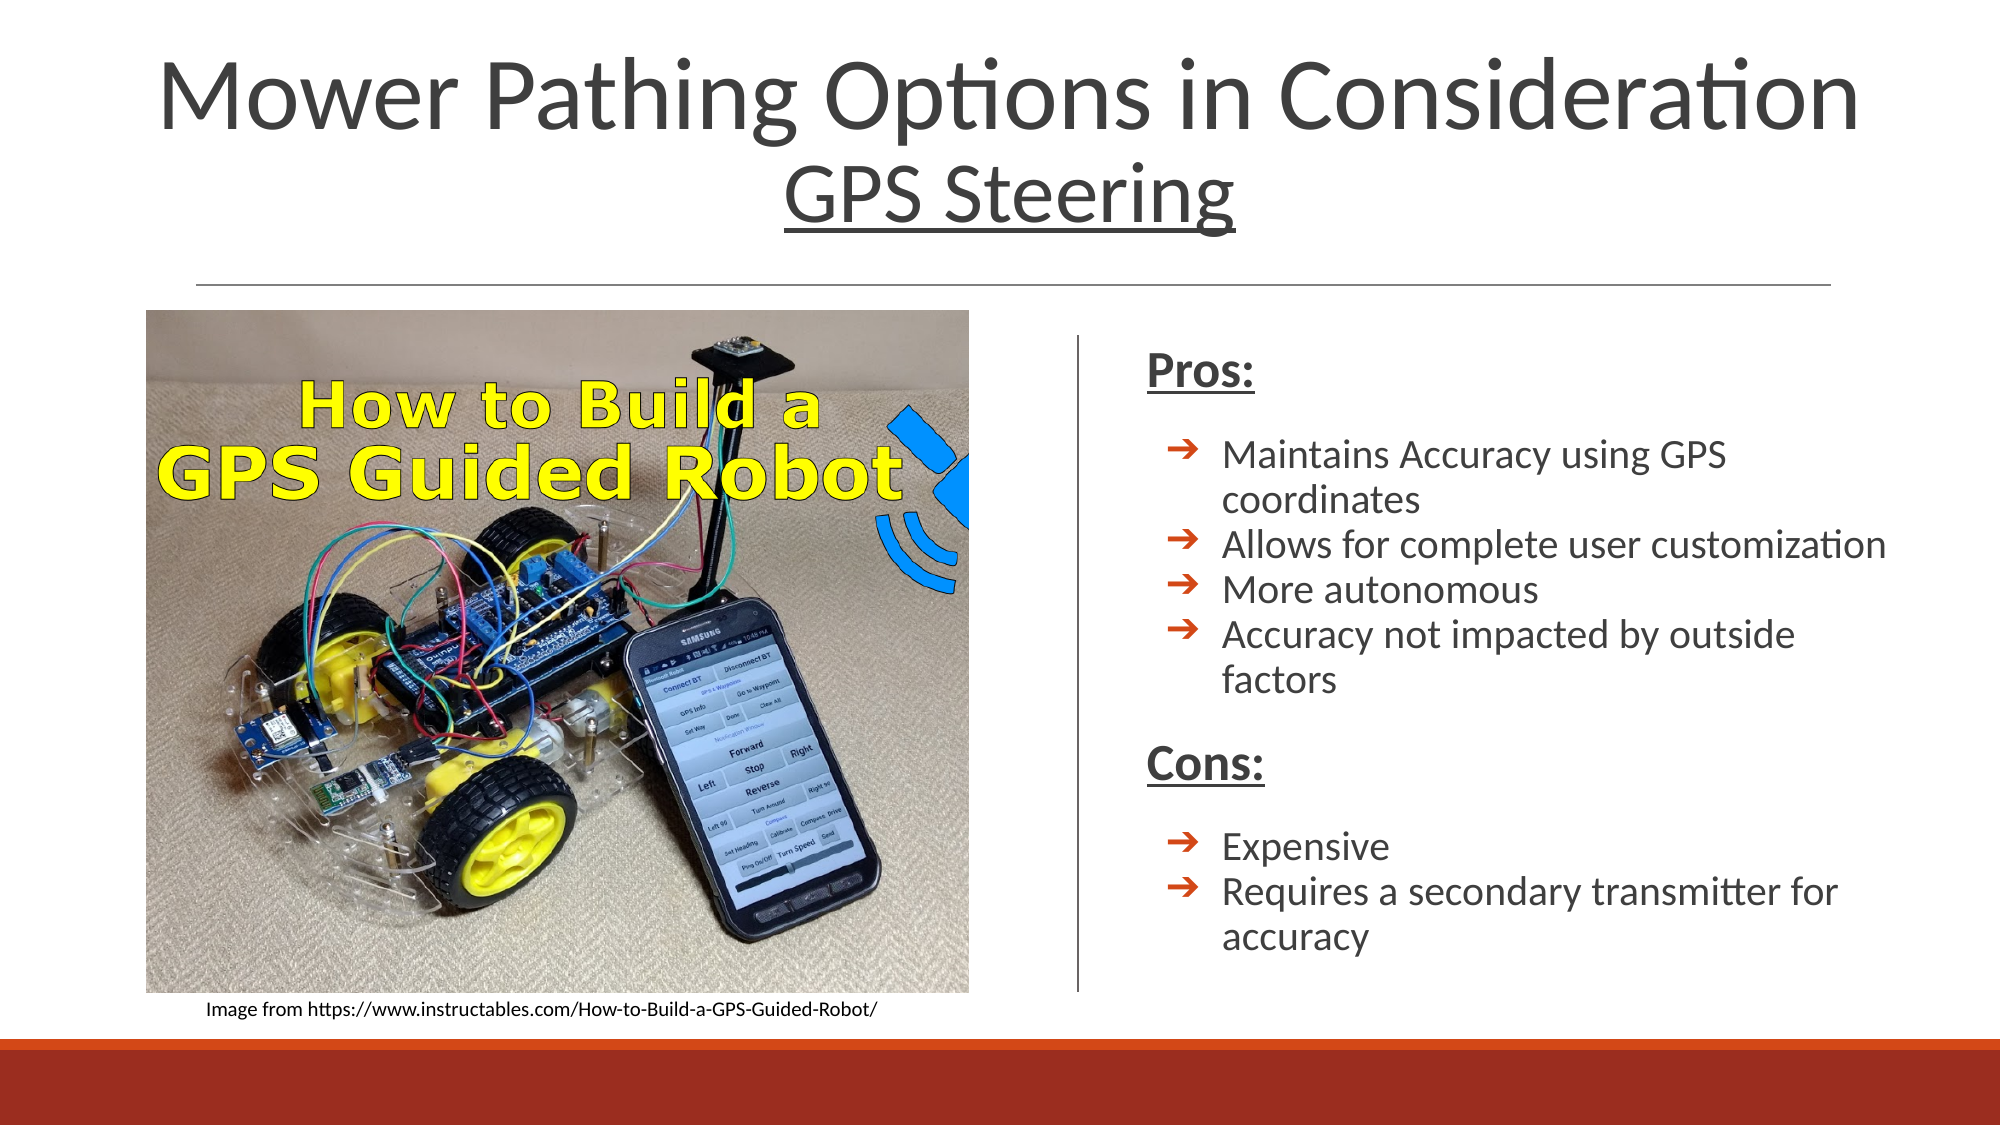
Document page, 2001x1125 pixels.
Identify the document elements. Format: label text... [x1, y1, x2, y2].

text_box Image from https://www.instructables.com/How-to-Build-a-GPS-Guided-Robot/ [190, 982, 1159, 1033]
title Mower Pathing Options in Consideration GPS Steering [134, 9, 1886, 248]
picture [146, 306, 969, 993]
list Pros: Maintains Accuracy using GPS coordinates Allows for complete user customization More autonomous Accuracy not impacted by outside factors Cons: Expensive Requires a secondary transmitter for accuracy [1146, 335, 1901, 988]
